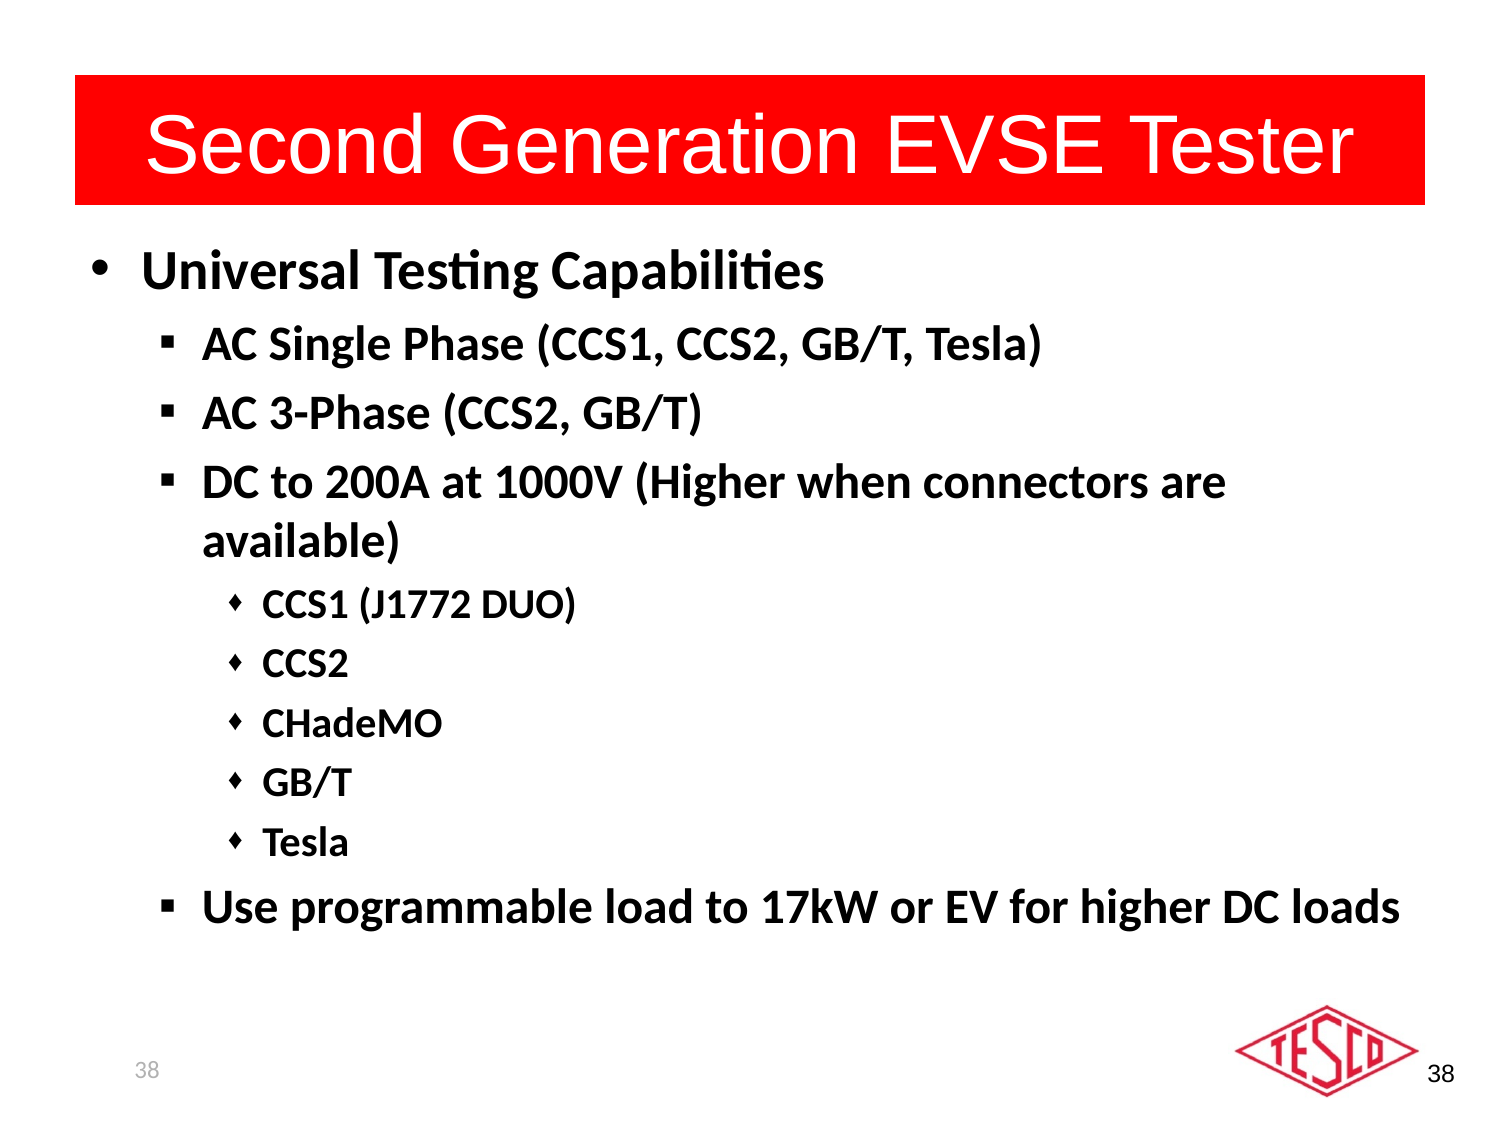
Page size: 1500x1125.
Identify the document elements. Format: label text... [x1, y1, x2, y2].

picture [1228, 998, 1429, 1102]
slide_number 38 [77, 1038, 175, 1099]
list Universal Testing Capabilities AC Single Phase (CCS1, CCS2, GB/T, Tesla) AC 3-Phase (CCS2, GB/T) DC to 200A at 1000V (Higher when connectors are available) CCS1 (J1772 DUO) CCS2 CHadeMO GB/T Tesla Use programmable load to 17kW or EV for higher DC loads [75, 224, 1425, 988]
title Second Generation EVSE Tester [75, 75, 1425, 205]
